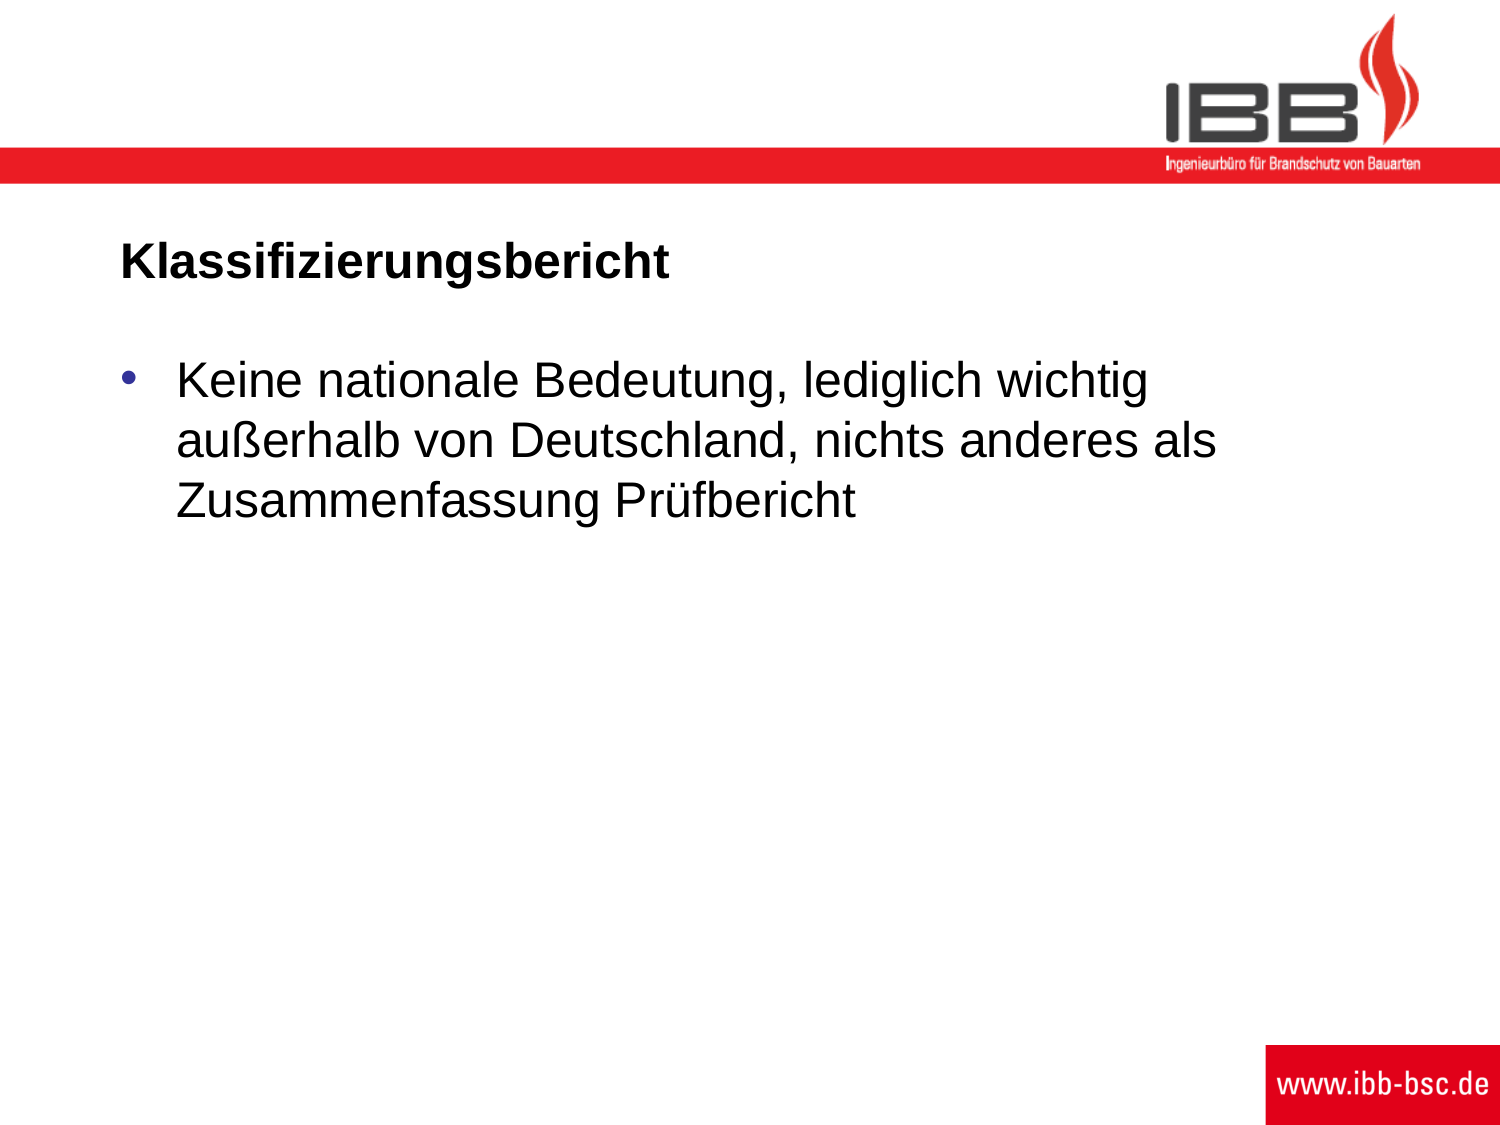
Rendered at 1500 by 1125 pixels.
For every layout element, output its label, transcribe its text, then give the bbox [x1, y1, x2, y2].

title Klassifizierungsbericht [104, 220, 1381, 297]
list Keine nationale Bedeutung, lediglich wichtig außerhalb von Deutschland, nichts anderes als Zusammenfassung Prüfbericht [104, 339, 1381, 934]
picture [0, 0, 1500, 204]
picture [1265, 1045, 1500, 1125]
